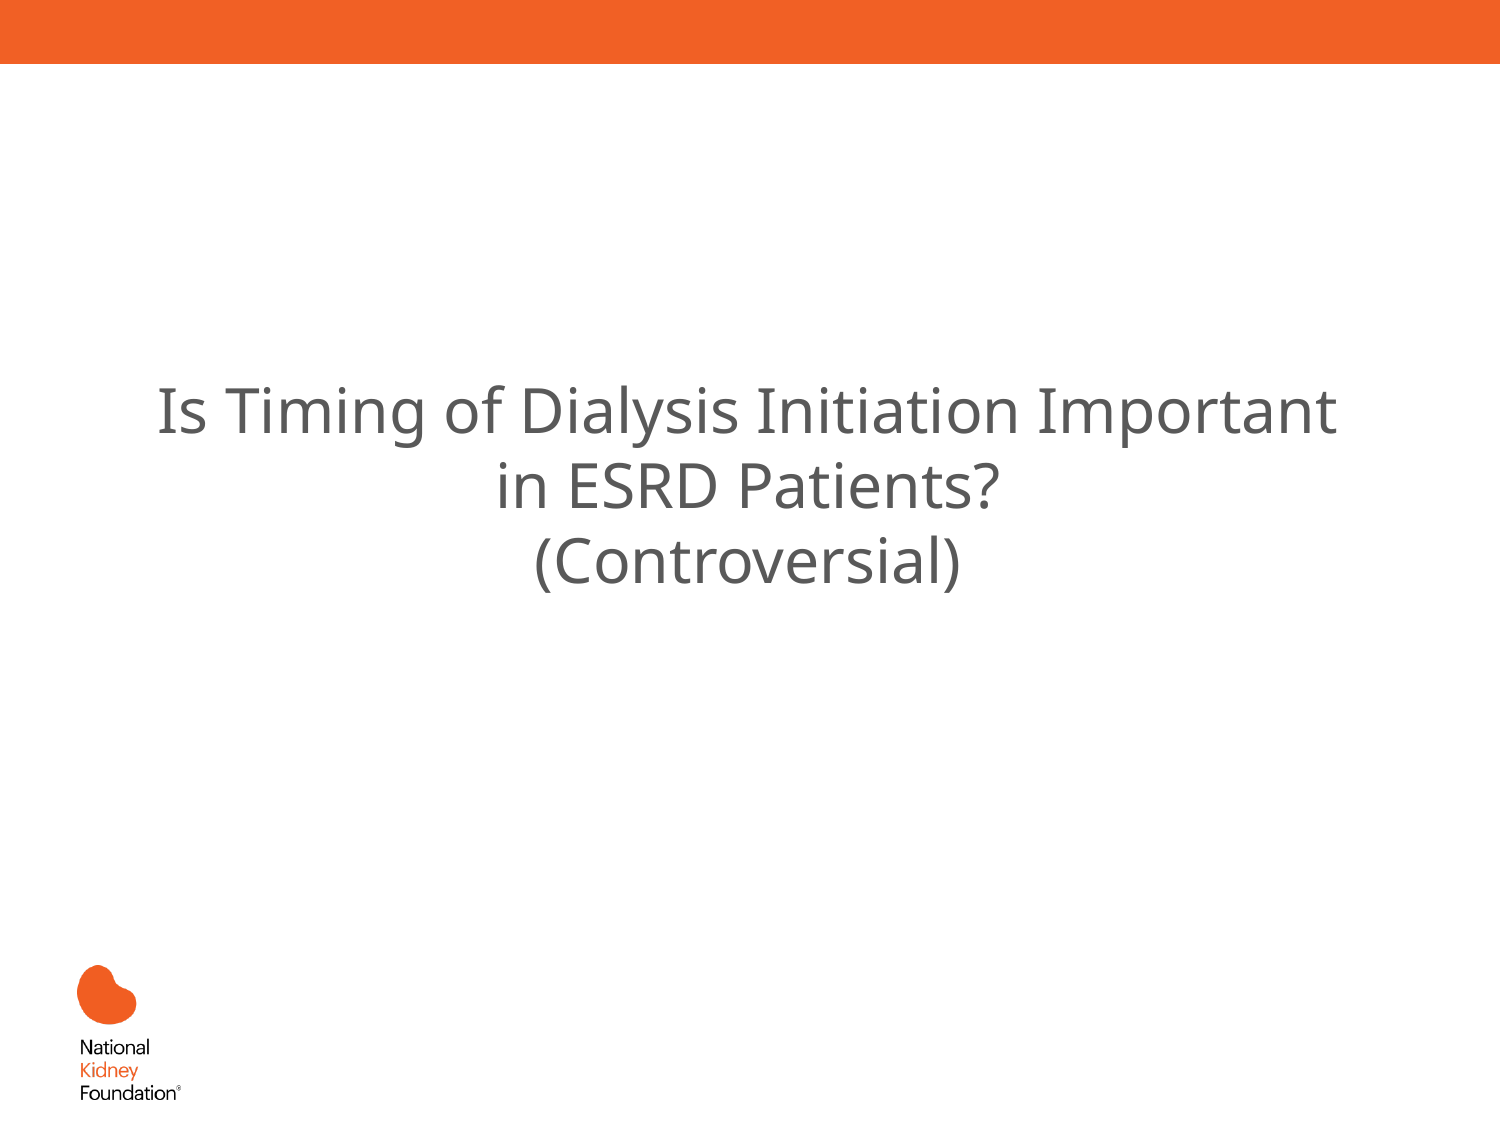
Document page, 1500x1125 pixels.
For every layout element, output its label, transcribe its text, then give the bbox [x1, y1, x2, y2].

picture [77, 965, 181, 1100]
title Is Timing of Dialysis Initiation Important in ESRD Patients? (Controversial) [140, 371, 1358, 597]
